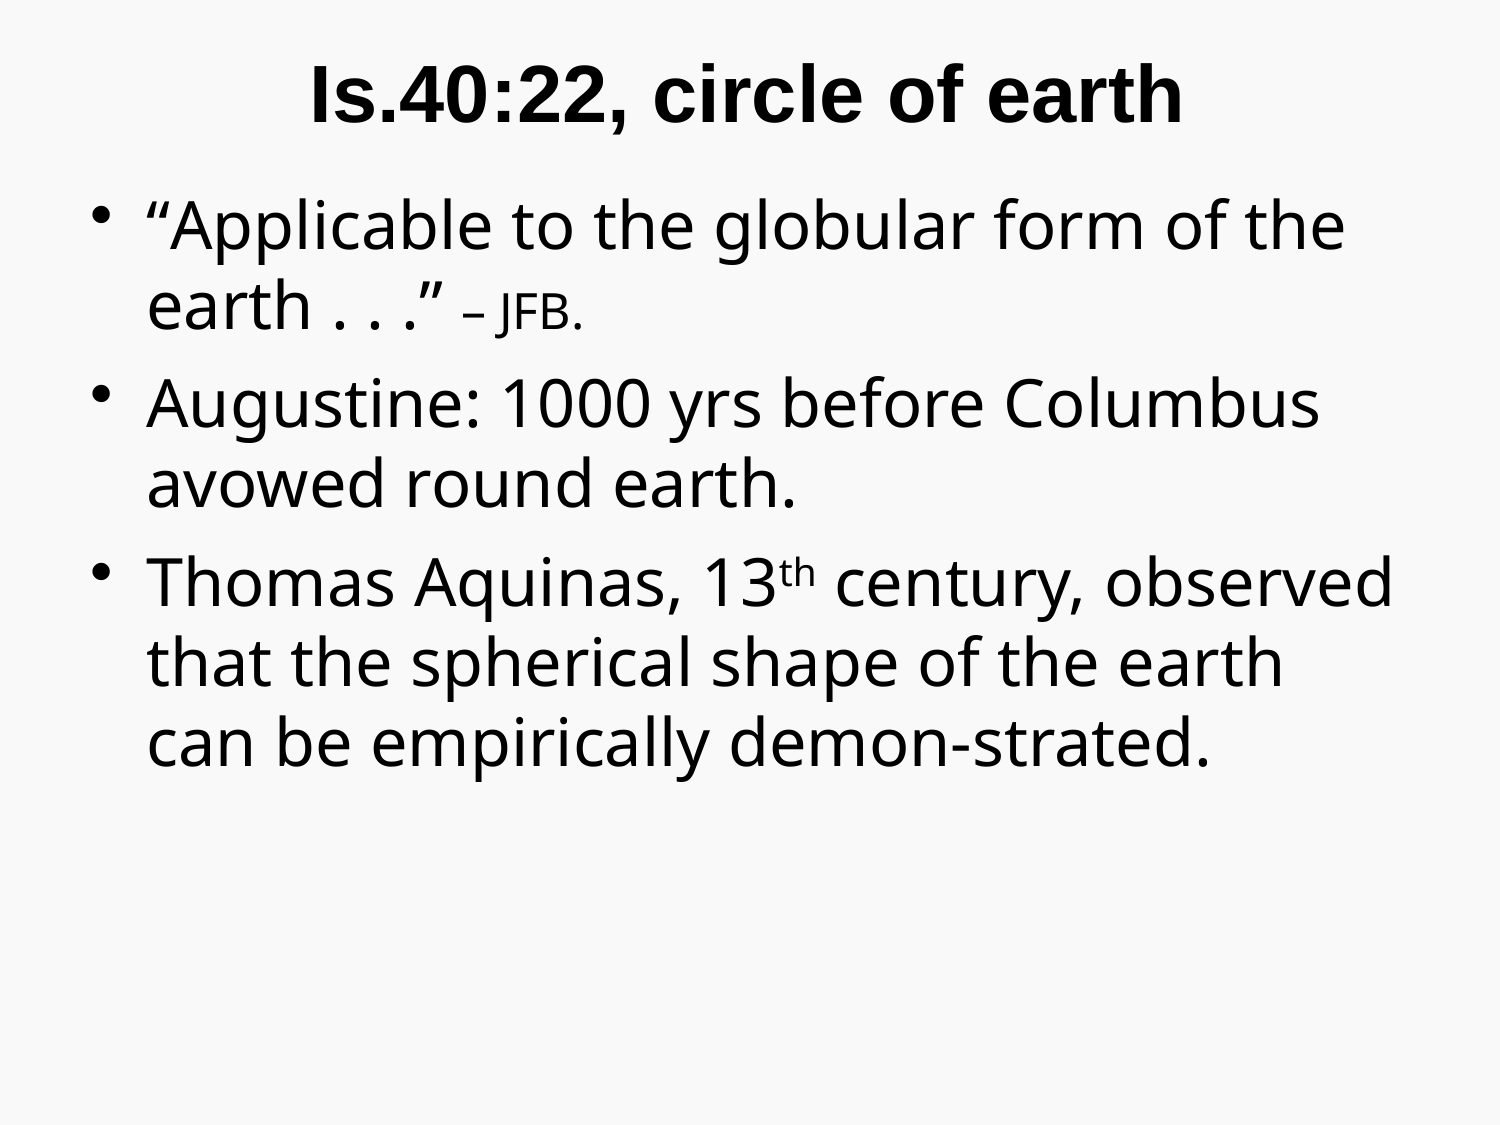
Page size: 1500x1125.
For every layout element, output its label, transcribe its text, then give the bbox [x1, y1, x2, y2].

list “Applicable to the globular form of the earth . . .” – JFB. Augustine: 1000 yrs before Columbus avowed round earth. Thomas Aquinas, 13th century, observed that the spherical shape of the earth can be empirically demon-strated. [75, 174, 1425, 1038]
title Is.40:22, circle of earth [60, 24, 1435, 155]
